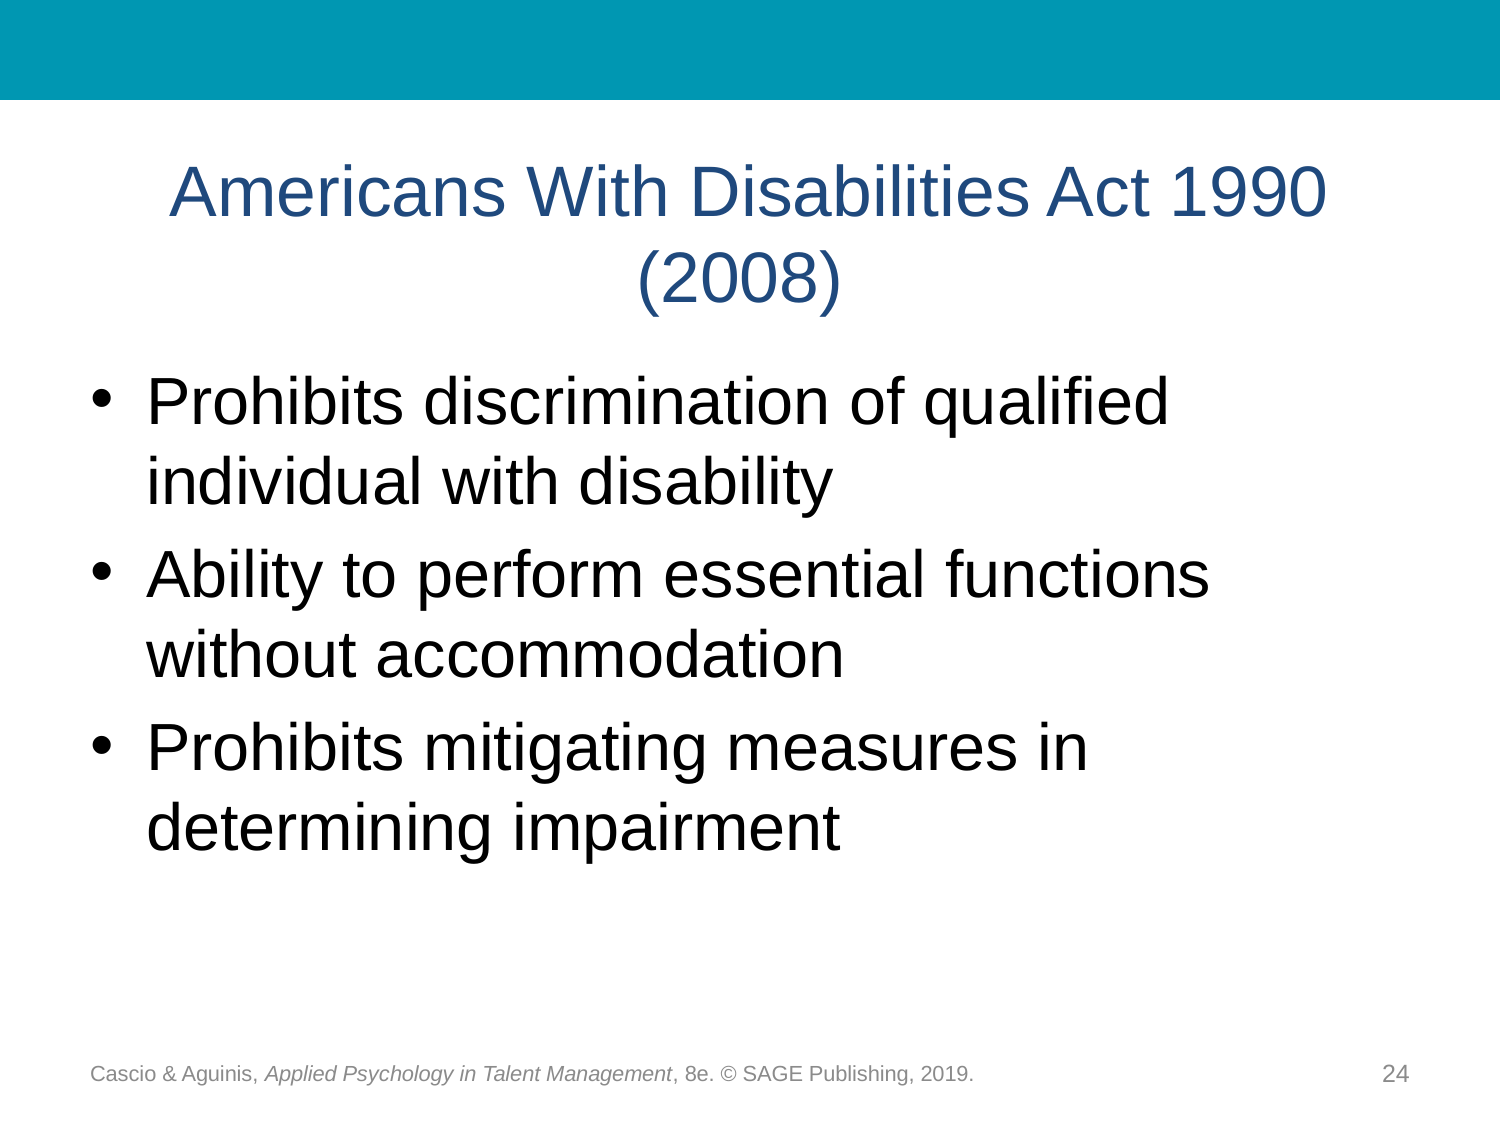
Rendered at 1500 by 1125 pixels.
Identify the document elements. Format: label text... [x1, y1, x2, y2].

footer Cascio & Aguinis, Applied Psychology in Talent Management, 8e. © SAGE Publishing, 2019. [75, 1042, 1313, 1103]
list Prohibits discrimination of qualified individual with disability Ability to perform essential functions without accommodation Prohibits mitigating measures in determining impairment [75, 350, 1425, 1005]
slide_number 24 [1350, 1042, 1425, 1103]
title Americans With Disabilities Act 1990 (2008) [75, 137, 1425, 325]
